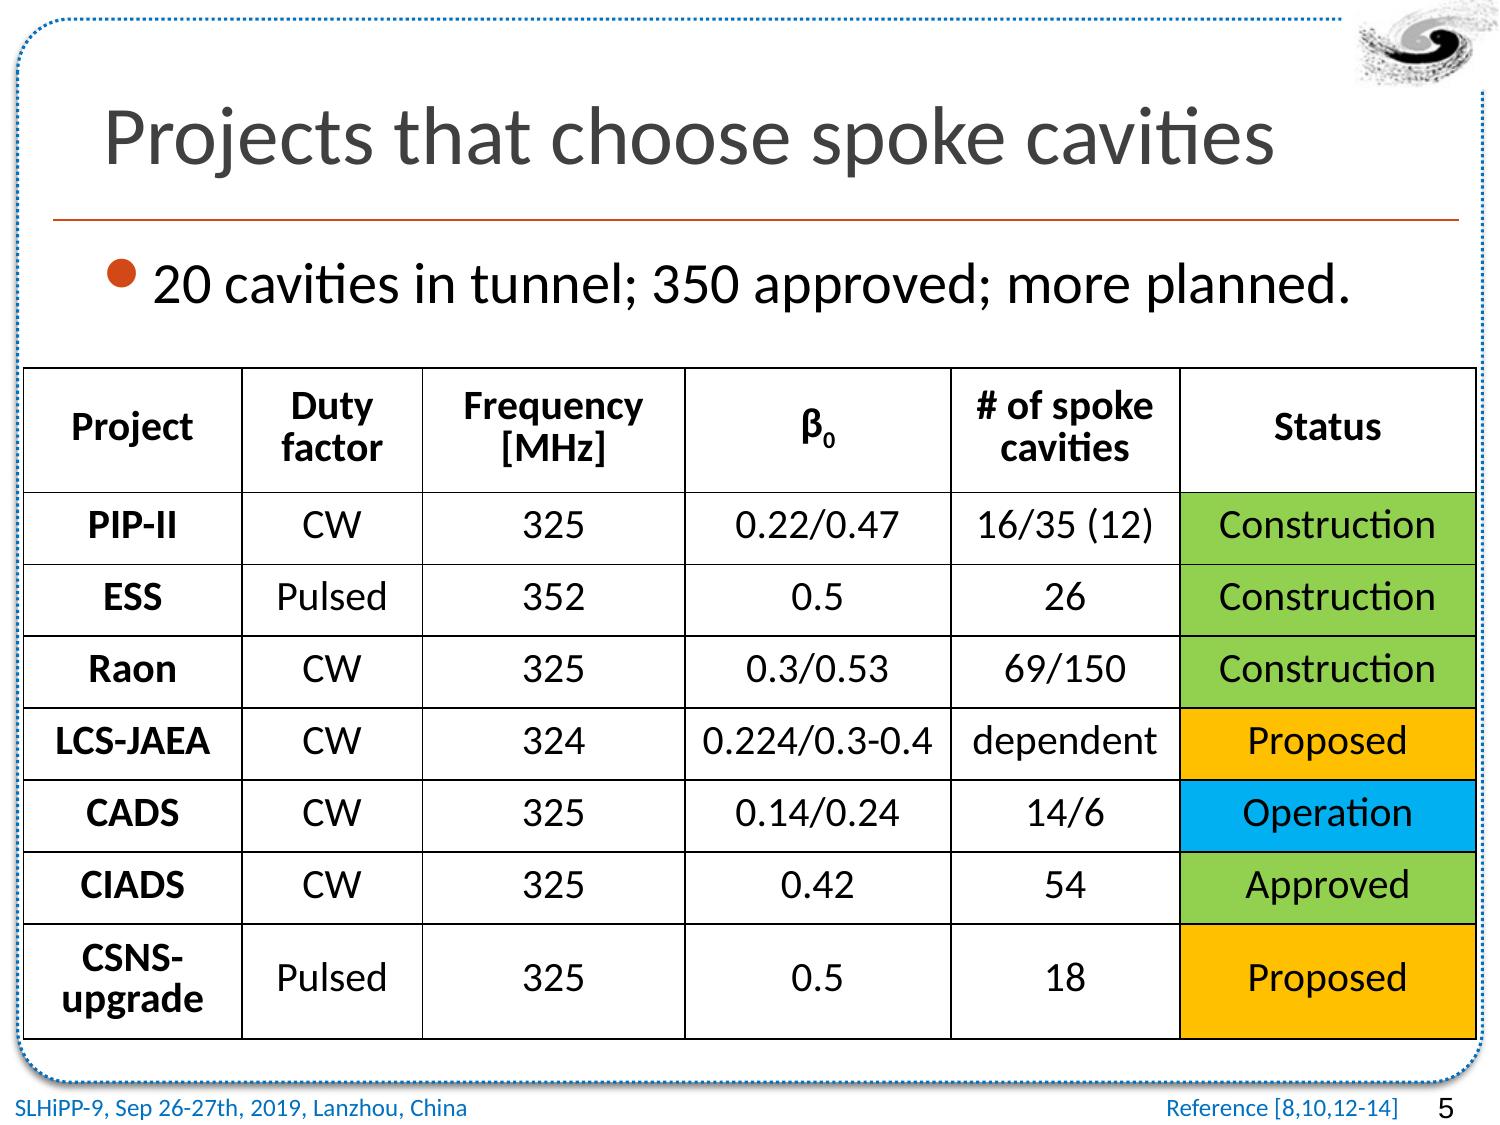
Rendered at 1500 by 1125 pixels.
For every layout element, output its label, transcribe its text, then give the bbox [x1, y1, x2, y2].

table_cell 325 [423, 637, 684, 707]
table_cell CADS [24, 781, 241, 851]
table_cell 0.14/0.24 [686, 781, 950, 851]
table_cell CW [243, 709, 422, 779]
table_cell CW [243, 781, 422, 851]
table_header # of spoke cavities [952, 369, 1179, 492]
table_cell Proposed [1181, 709, 1475, 779]
table_cell Pulsed [243, 925, 422, 1038]
table_cell Construction [1181, 493, 1475, 564]
table_cell Raon [24, 637, 241, 707]
table_cell 325 [423, 781, 684, 851]
table_cell 18 [952, 925, 1179, 1038]
table_header Frequency [MHz] [423, 369, 684, 492]
table_header Duty factor [243, 369, 422, 492]
table_cell 0.5 [686, 925, 950, 1038]
table_cell Construction [1181, 565, 1475, 635]
table_cell 352 [423, 565, 684, 635]
table_cell Proposed [1181, 925, 1475, 1038]
table_cell ESS [24, 565, 241, 635]
table_cell Operation [1181, 781, 1475, 851]
table_cell Pulsed [243, 565, 422, 635]
table_cell 324 [423, 709, 684, 779]
list 20 cavities in tunnel; 350 approved; more planned. [88, 237, 1425, 367]
table_cell Approved [1181, 853, 1475, 923]
table_cell CIADS [24, 853, 241, 923]
table_cell 325 [423, 493, 684, 564]
table_header Status [1181, 369, 1475, 492]
table_cell 0.5 [686, 565, 950, 635]
picture [1343, 0, 1500, 89]
table_cell 325 [423, 853, 684, 923]
list 20 cavities in tunnel; 350 approved; more planned. [88, 1040, 1425, 1094]
table_cell CW [243, 493, 422, 564]
table_cell 0.42 [686, 853, 950, 923]
table_cell 54 [952, 853, 1179, 923]
table_cell 16/35 (12) [952, 493, 1179, 564]
title Projects that choose spoke cavities [88, 45, 1425, 197]
table_cell CSNS-upgrade [24, 925, 241, 1038]
text_box Reference [8,10,12-14] [1151, 1083, 1424, 1125]
table_cell Construction [1181, 637, 1475, 707]
table_header Project [24, 369, 241, 492]
table_header β0 [686, 369, 950, 492]
table_cell PIP-II [24, 493, 241, 564]
table_cell 69/150 [952, 637, 1179, 707]
table_cell CW [243, 637, 422, 707]
table_cell CW [243, 853, 422, 923]
table_cell 0.224/0.3-0.4 [686, 709, 950, 779]
table_cell dependent [952, 709, 1179, 779]
table_cell 325 [423, 925, 684, 1038]
table_cell 26 [952, 565, 1179, 635]
table_cell LCS-JAEA [24, 709, 241, 779]
table_cell 14/6 [952, 781, 1179, 851]
table_cell 0.22/0.47 [686, 493, 950, 564]
table_cell 0.3/0.53 [686, 637, 950, 707]
